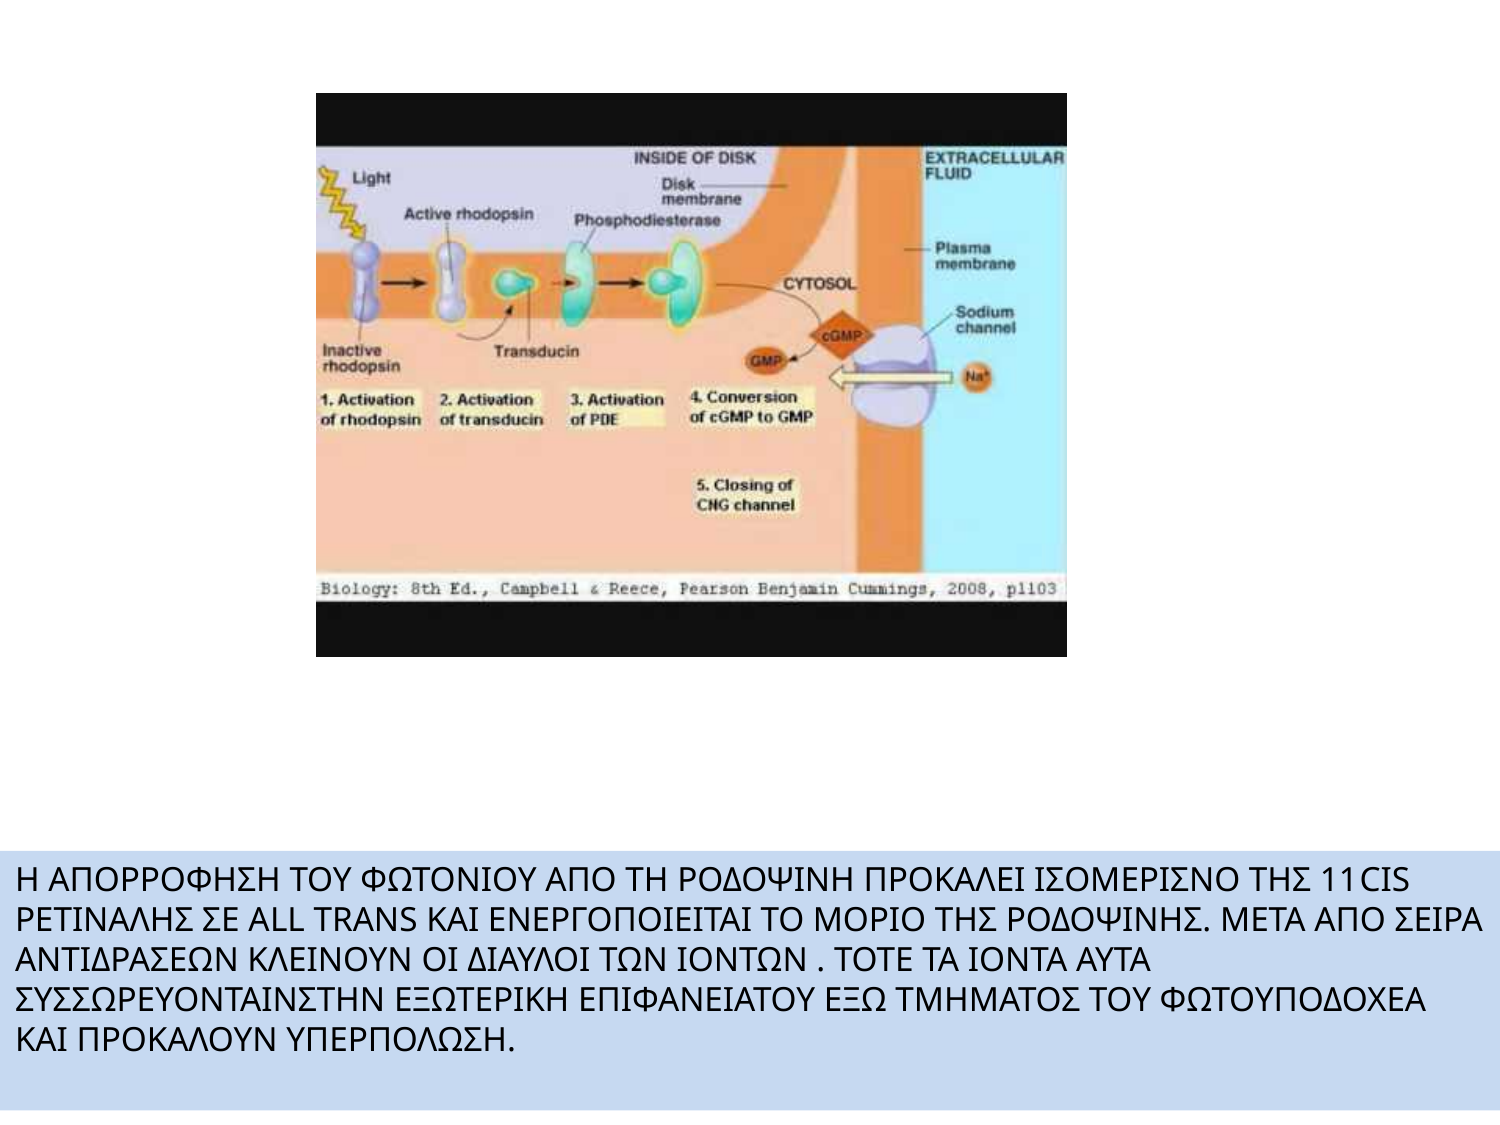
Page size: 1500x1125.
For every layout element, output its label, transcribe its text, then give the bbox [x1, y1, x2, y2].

picture [316, 93, 1067, 657]
text_box Η ΑΠΟΡΡΟΦΗΣΗ ΤΟΥ ΦΩΤΟΝΙΟΥ ΑΠΟ ΤΗ ΡΟΔΟΨΙΝΗ ΠΡΟΚΑΛΕΙ ΙΣΟΜΕΡΙΣΝΟ ΤΗΣ 11CIS ΡΕΤΙΝΑΛΗΣ ΣΕ ΑLL TRANS ΚΑΙ ΕΝΕΡΓΟΠΟΙΕΙΤΑΙ ΤΟ ΜΟΡΙΟ ΤΗΣ ΡΟΔΟΨΙΝΗΣ. ΜΕΤΑ ΑΠΟ ΣΕΙΡΑ ΑΝΤΙΔΡΑΣΕΩΝ ΚΛΕΙΝΟΥΝ ΟΙ ΔΙΑΥΛΟΙ ΤΩΝ ΙΟΝΤΩΝ . ΤΟΤΕ ΤΑ ΙΟΝΤΑ ΑΥΤΑ ΣΥΣΣΩΡΕΥΟΝΤΑΙΝΣΤΗΝ ΕΞΩΤΕΡΙΚΗ ΕΠΙΦΑΝΕΙΑΤΟΥ ΕΞΩ ΤΜΗΜΑΤΟΣ ΤΟΥ ΦΩΤΟΥΠΟΔΟΧΕΑ ΚΑΙ ΠΡΟΚΑΛΟΥΝ ΥΠΕΡΠΟΛΩΣΗ. [0, 850, 1500, 1111]
